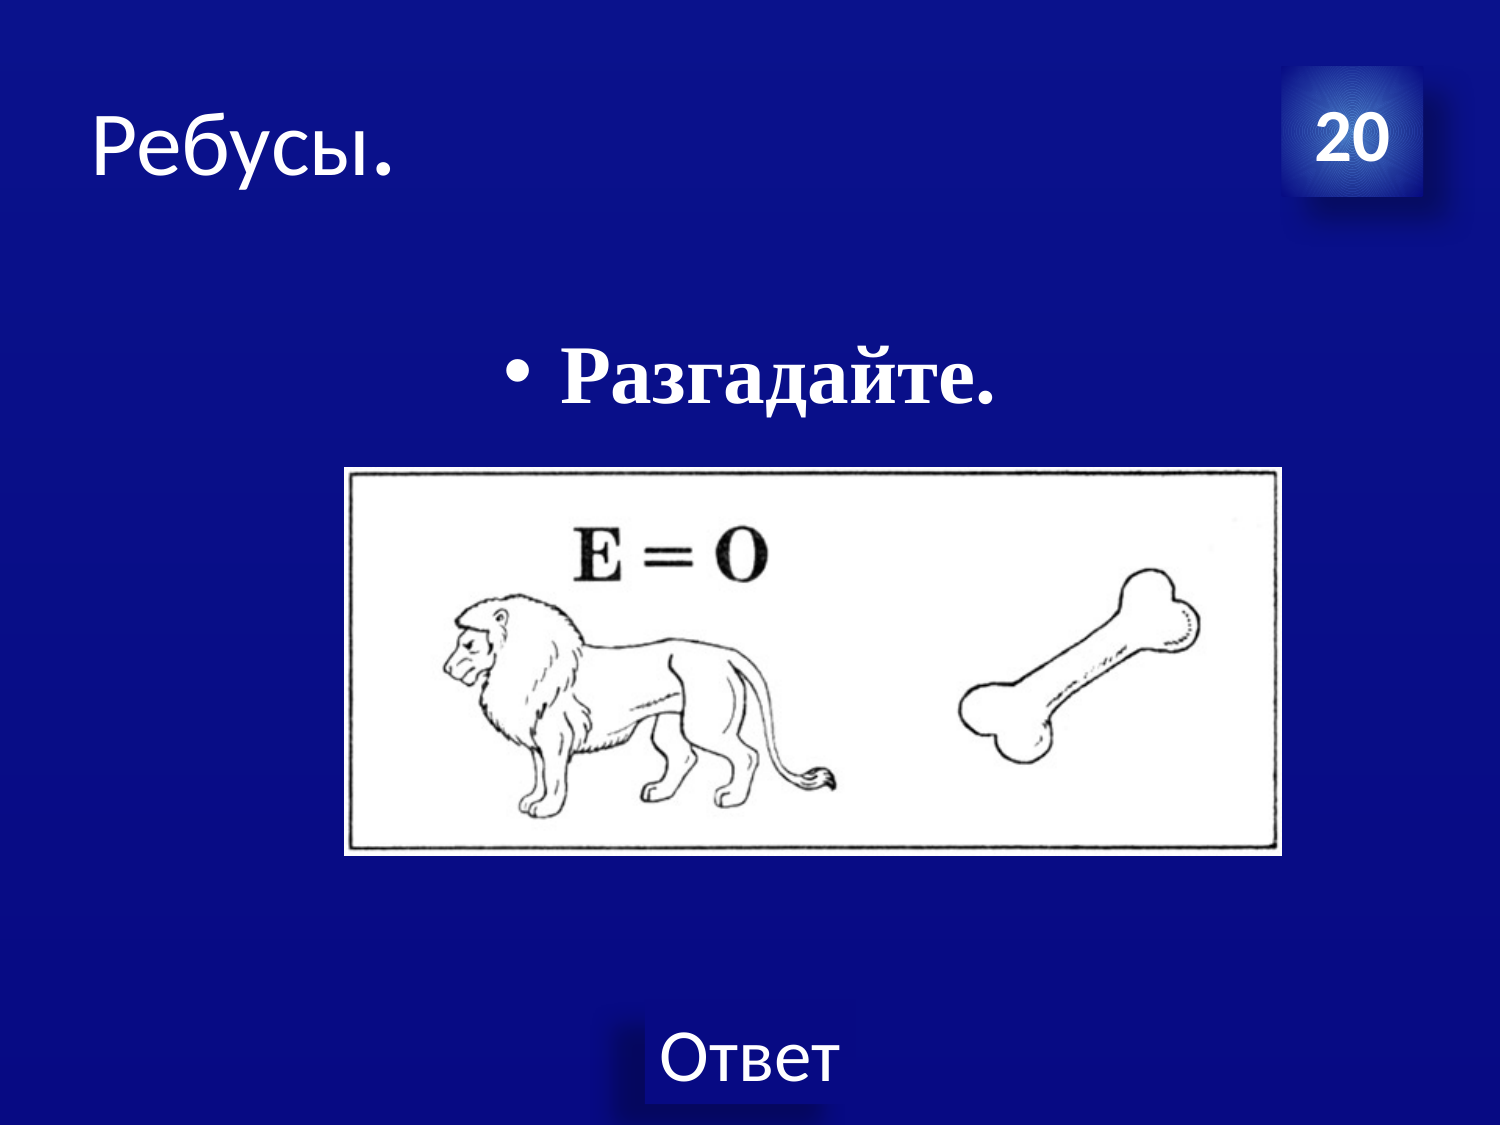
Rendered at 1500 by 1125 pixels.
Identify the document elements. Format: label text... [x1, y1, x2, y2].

text_box 20 [1279, 64, 1425, 198]
list Разгадайте. [75, 262, 1425, 1000]
picture [343, 467, 1282, 856]
title Ребусы. [75, 45, 1258, 233]
